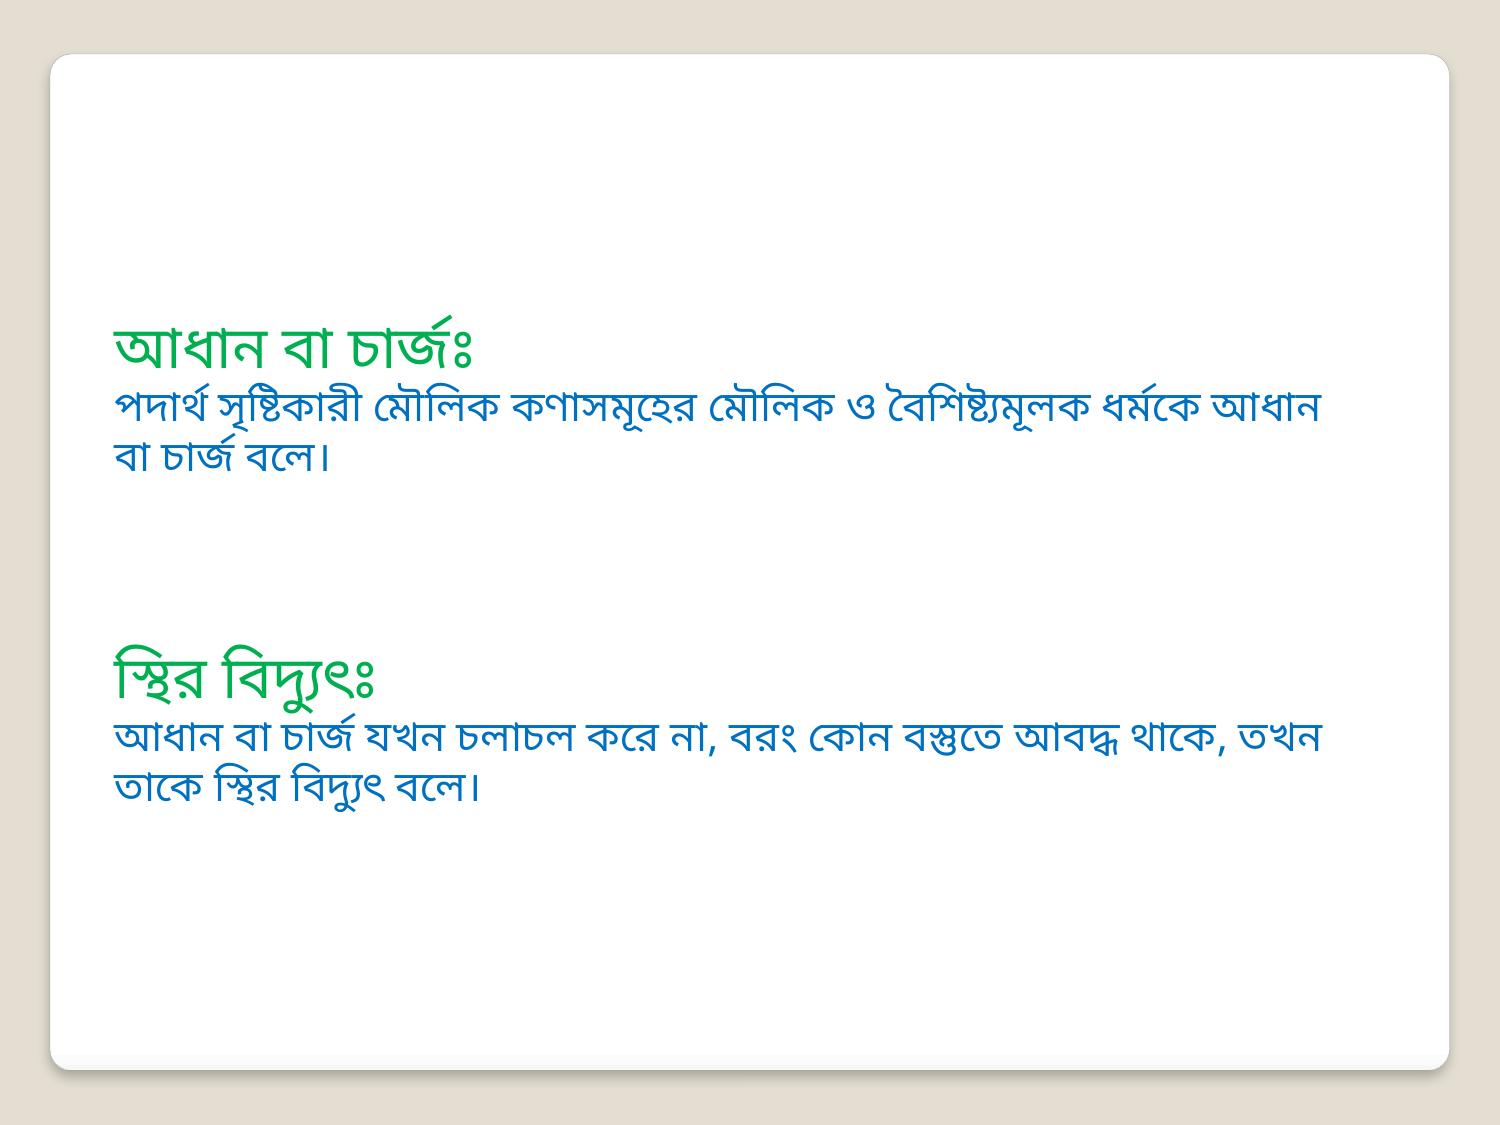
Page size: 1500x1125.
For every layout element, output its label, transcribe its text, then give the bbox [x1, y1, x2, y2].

text_box আধান বা চার্জঃ পদার্থ সৃষ্টিকারী মৌলিক কণাসমূহের মৌলিক ও বৈশিষ্ট্যমূলক ধর্মকে আধান বা চার্জ বলে। স্থির বিদ্যুৎঃ আধান বা চার্জ যখন চলাচল করে না, বরং কোন বস্তুতে আবদ্ধ থাকে, তখন তাকে স্থির বিদ্যুৎ বলে। [99, 162, 1338, 818]
